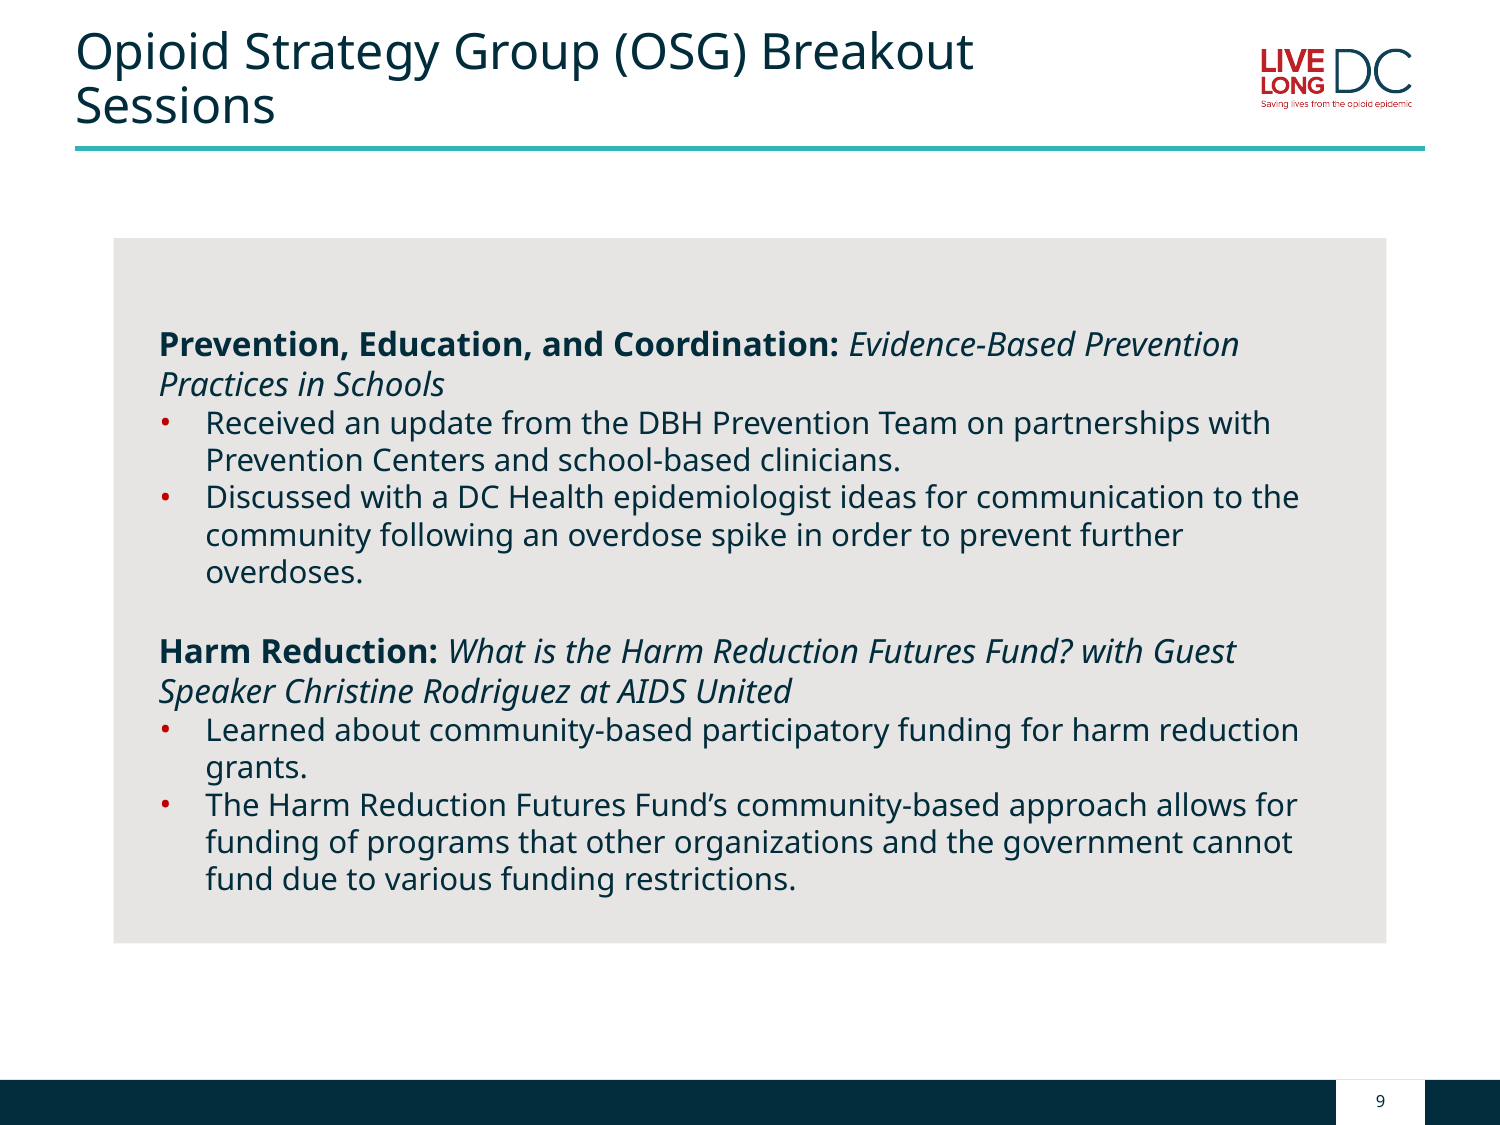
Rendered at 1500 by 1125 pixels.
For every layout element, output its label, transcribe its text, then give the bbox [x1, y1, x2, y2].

title Opioid Strategy Group (OSG) Breakout Sessions [75, 24, 1153, 135]
picture [1260, 38, 1412, 110]
slide_number 9 [1336, 1080, 1425, 1125]
text_box Prevention, Education, and Coordination: Evidence-Based Prevention Practices in Schools Received an update from the DBH Prevention Team on partnerships with Prevention Centers and school-based clinicians. Discussed with a DC Health epidemiologist ideas for communication to the community following an overdose spike in order to prevent further overdoses. Harm Reduction: What is the Harm Reduction Futures Fund? with Guest Speaker Christine Rodriguez at AIDS United Learned about community-based participatory funding for harm reduction grants. The Harm Reduction Futures Fund’s community-based approach allows for funding of programs that other organizations and the government cannot fund due to various funding restrictions. [113, 238, 1387, 944]
